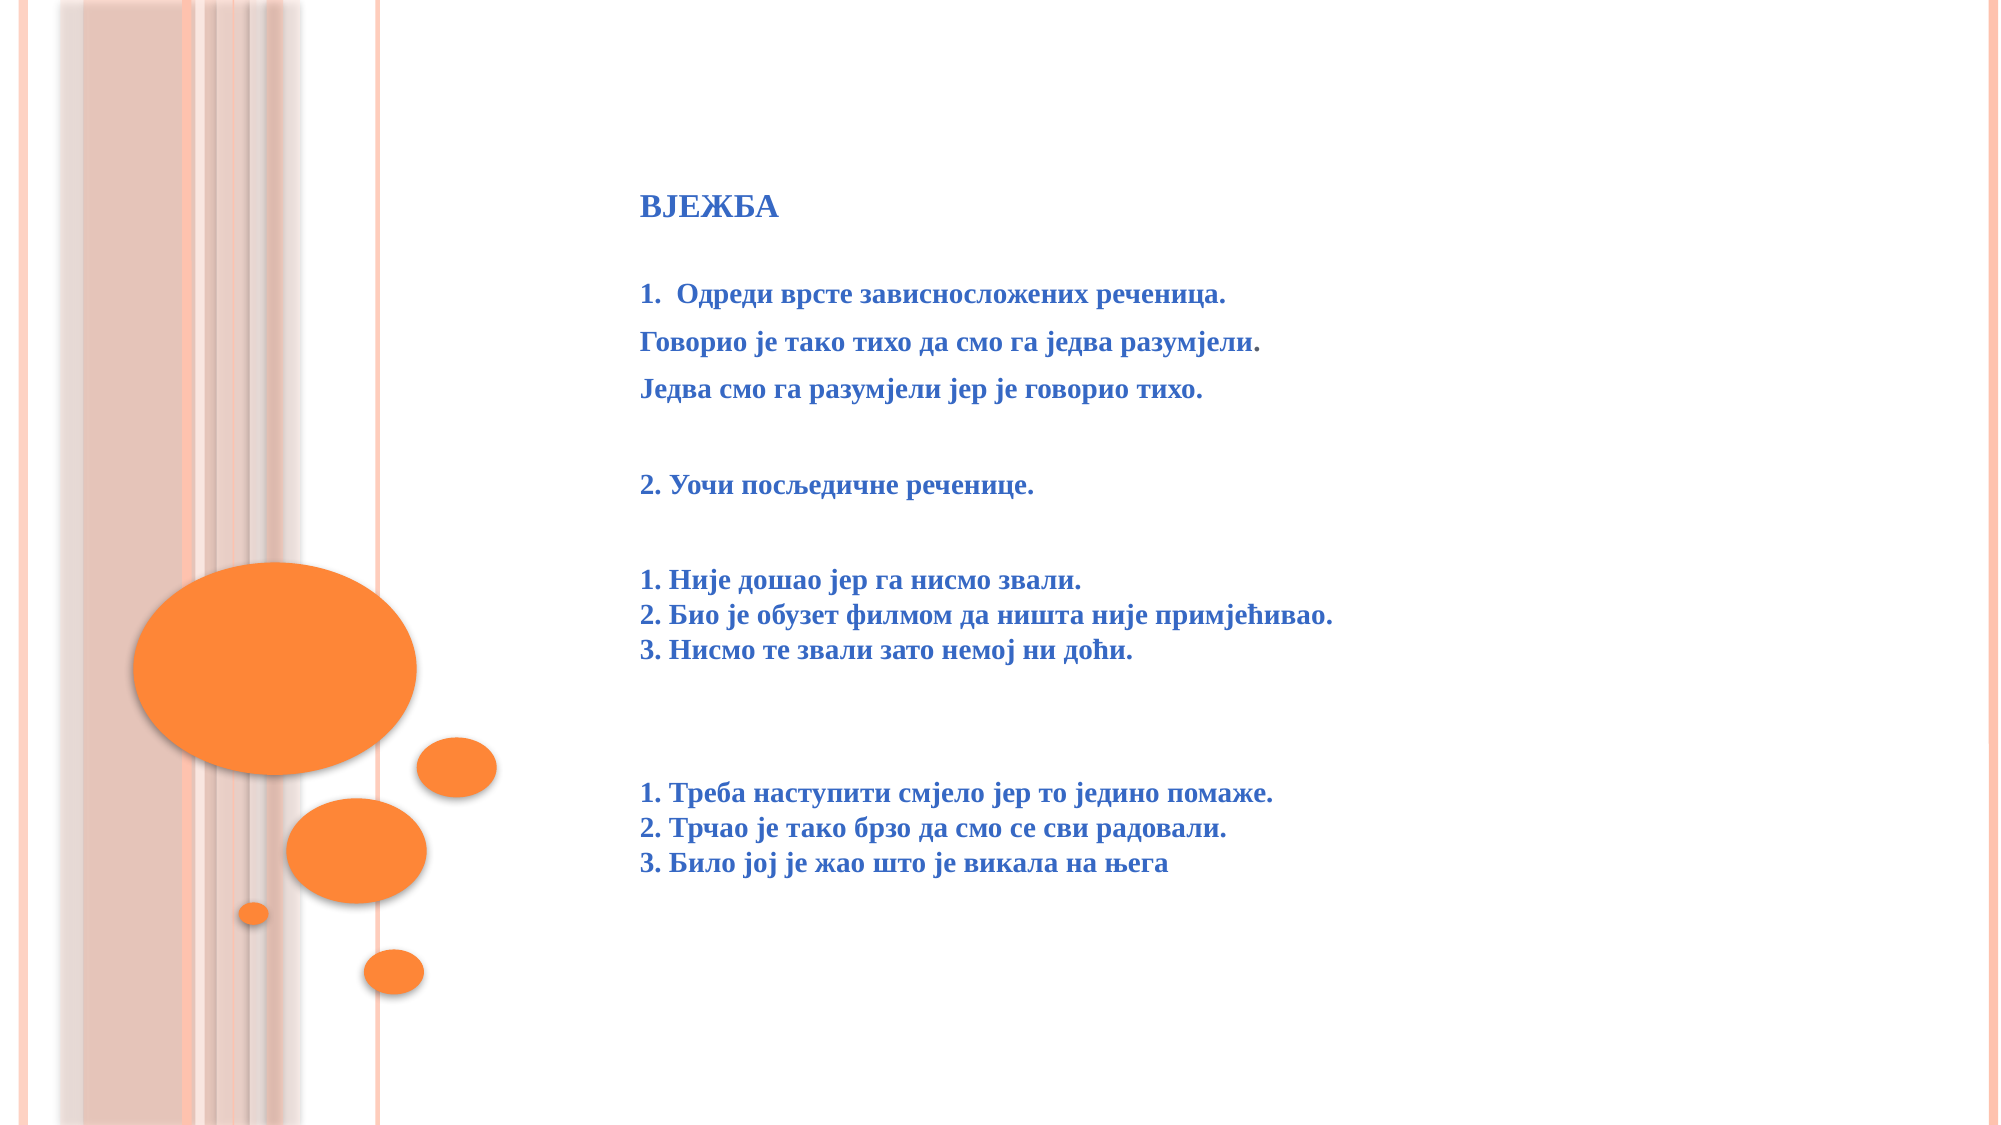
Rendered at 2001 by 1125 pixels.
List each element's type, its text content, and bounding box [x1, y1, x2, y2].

subtitle 1. Одреди врсте зависносложених реченица. Говорио је тако тихо да смо га једва разумјели. Једва смо га разумјели јер је говорио тихо. 2. Уочи посљедичне реченице. 1. Није дошао јер га нисмо звали. 2. Био је обузет филмом да ништа није примјећивао. 3. Нисмо те звали зато немој ни доћи. 1. Треба наступити смјело јер то једино помаже. 2. Трчао је тако брзо да смо се сви радовали. 3. Било јој је жао што је викала на њега [624, 267, 1638, 1046]
title Вјежба [624, 125, 1638, 232]
